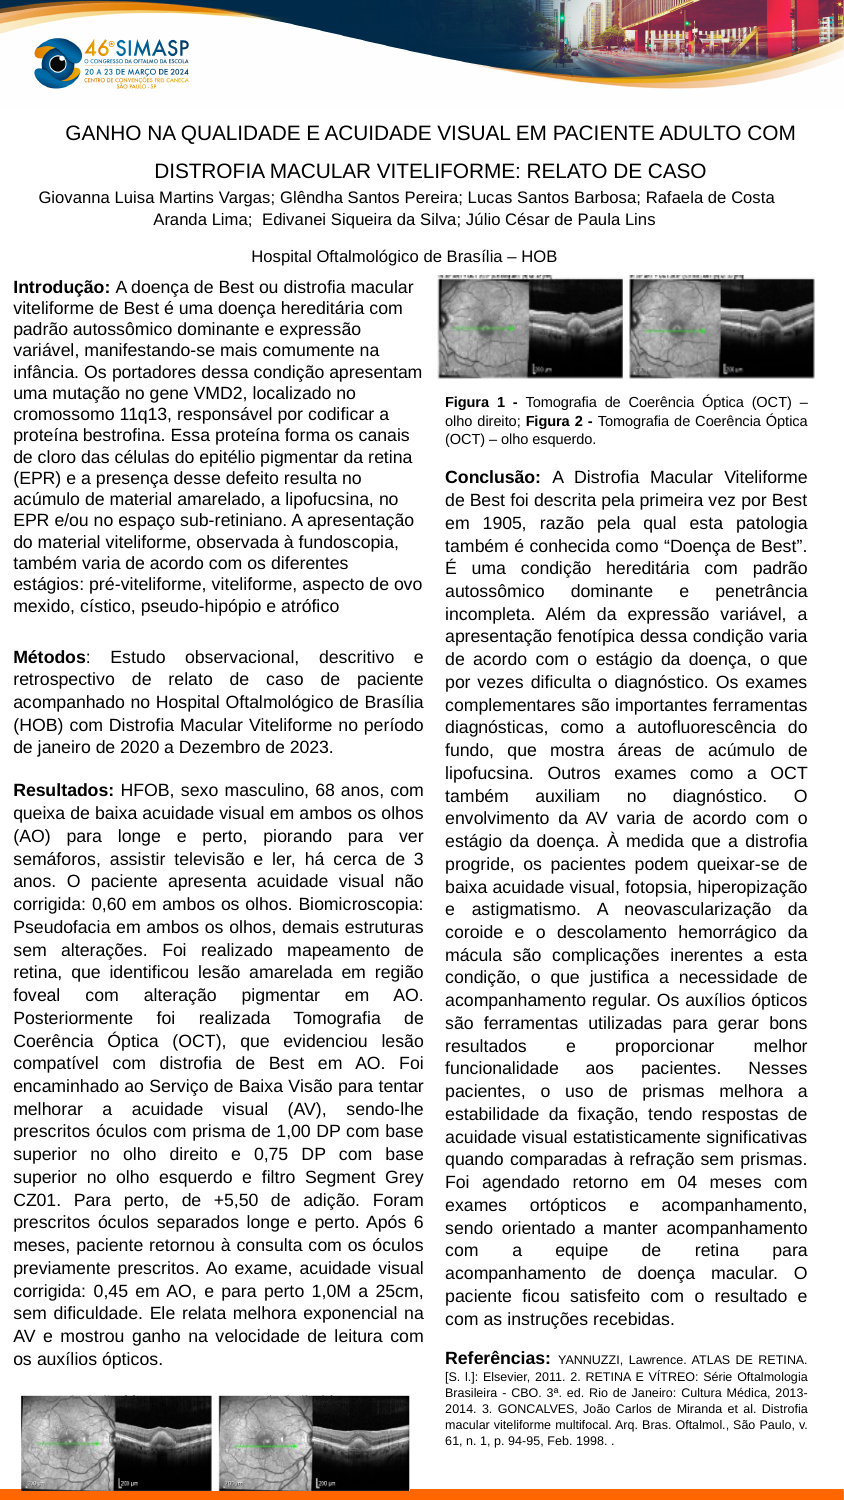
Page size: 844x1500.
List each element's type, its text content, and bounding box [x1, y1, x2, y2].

text_box [0, 1489, 844, 1500]
picture [20, 1395, 410, 1491]
text_box GANHO NA QUALIDADE E ACUIDADE VISUAL EM PACIENTE ADULTO COM DISTROFIA MACULAR VITELIFORME: RELATO DE CASO [21, 118, 840, 190]
list Introdução: A doença de Best ou distrofia macular viteliforme de Best é uma doença hereditária com padrão autossômico dominante e expressão variável, manifestando-se mais comumente na infância. Os portadores dessa condição apresentam uma mutação no gene VMD2, localizado no cromossomo 11q13, responsável por codificar a proteína bestrofina. Essa proteína forma os canais de cloro das células do epitélio pigmentar da retina (EPR) e a presença desse defeito resulta no acúmulo de material amarelado, a lipofucsina, no EPR e/ou no espaço sub-retiniano. A apresentação do material viteliforme, observada à fundoscopia, também varia de acordo com os diferentes estágios: pré-viteliforme, viteliforme, aspecto de ovo mexido, cístico, pseudo-hipópio e atrófico Métodos: Estudo observacional, descritivo e retrospectivo de relato de caso de paciente acompanhado no Hospital Oftalmológico de Brasília (HOB) com Distrofia Macular Viteliforme no período de janeiro de 2020 a Dezembro de 2023. Resultados: HFOB, sexo masculino, 68 anos, com queixa de baixa acuidade visual em ambos os olhos (AO) para longe e perto, piorando para ver semáforos, assistir televisão e ler, há cerca de 3 anos. O paciente apresenta acuidade visual não corrigida: 0,60 em ambos os olhos. Biomicroscopia: Pseudofacia em ambos os olhos, demais estruturas sem alterações. Foi realizado mapeamento de retina, que identificou lesão amarelada em região foveal com alteração pigmentar em AO. Posteriormente foi realizada Tomografia de Coerência Óptica (OCT), que evidenciou lesão compatível com distrofia de Best em AO. Foi encaminhado ao Serviço de Baixa Visão para tentar melhorar a acuidade visual (AV), sendo-lhe prescritos óculos com prisma de 1,00 DP com base superior no olho direito e 0,75 DP com base superior no olho esquerdo e filtro Segment Grey CZ01. Para perto, de +5,50 de adição. Foram prescritos óculos separados longe e perto. Após 6 meses, paciente retornou à consulta com os óculos previamente prescritos. Ao exame, acuidade visual corrigida: 0,45 em AO, e para perto 1,0M a 25cm, sem dificuldade. Ele relata melhora exponencial na AV e mostrou ganho na velocidade de leitura com os auxílios ópticos. [0, 267, 430, 1410]
text_box Figura 1 - Tomografia de Coerência Óptica (OCT) – olho direito; Figura 2 - Tomografia de Coerência Óptica (OCT) – olho esquerdo. Conclusão: A Distrofia Macular Viteliforme de Best foi descrita pela primeira vez por Best em 1905, razão pela qual esta patologia também é conhecida como “Doença de Best”. É uma condição hereditária com padrão autossômico dominante e penetrância incompleta. Além da expressão variável, a apresentação fenotípica dessa condição varia de acordo com o estágio da doença, o que por vezes dificulta o diagnóstico. Os exames complementares são importantes ferramentas diagnósticas, como a autofluorescência do fundo, que mostra áreas de acúmulo de lipofucsina. Outros exames como a OCT também auxiliam no diagnóstico. O envolvimento da AV varia de acordo com o estágio da doença. À medida que a distrofia progride, os pacientes podem queixar-se de baixa acuidade visual, fotopsia, hiperopização e astigmatismo. A neovascularização da coroide e o descolamento hemorrágico da mácula são complicações inerentes a esta condição, o que justifica a necessidade de acompanhamento regular. Os auxílios ópticos são ferramentas utilizadas para gerar bons resultados e proporcionar melhor funcionalidade aos pacientes. Nesses pacientes, o uso de prismas melhora a estabilidade da fixação, tendo respostas de acuidade visual estatisticamente significativas quando comparadas à refração sem prismas. Foi agendado retorno em 04 meses com exames ortópticos e acompanhamento, sendo orientado a manter acompanhamento com a equipe de retina para acompanhamento de doença macular. O paciente ficou satisfeito com o resultado e com as instruções recebidas. Referências: YANNUZZI, Lawrence. ATLAS DE RETINA. [S. l.]: Elsevier, 2011. 2. RETINA E VÍTREO: Série Oftalmologia Brasileira - CBO. 3ª. ed. Rio de Janeiro: Cultura Médica, 2013-2014. 3. GONCALVES, João Carlos de Miranda et al. Distrofia macular viteliforme multifocal. Arq. Bras. Oftalmol., São Paulo, v. 61, n. 1, p. 94-95, Feb. 1998. . [430, 267, 823, 1495]
picture [0, 0, 844, 109]
text_box Giovanna Luisa Martins Vargas; Glêndha Santos Pereira; Lucas Santos Barbosa; Rafaela de Costa Aranda Lima; Edivanei Siqueira da Silva; Júlio César de Paula Lins Hospital Oftalmológico de Brasília – HOB [0, 178, 815, 267]
picture [434, 275, 817, 380]
